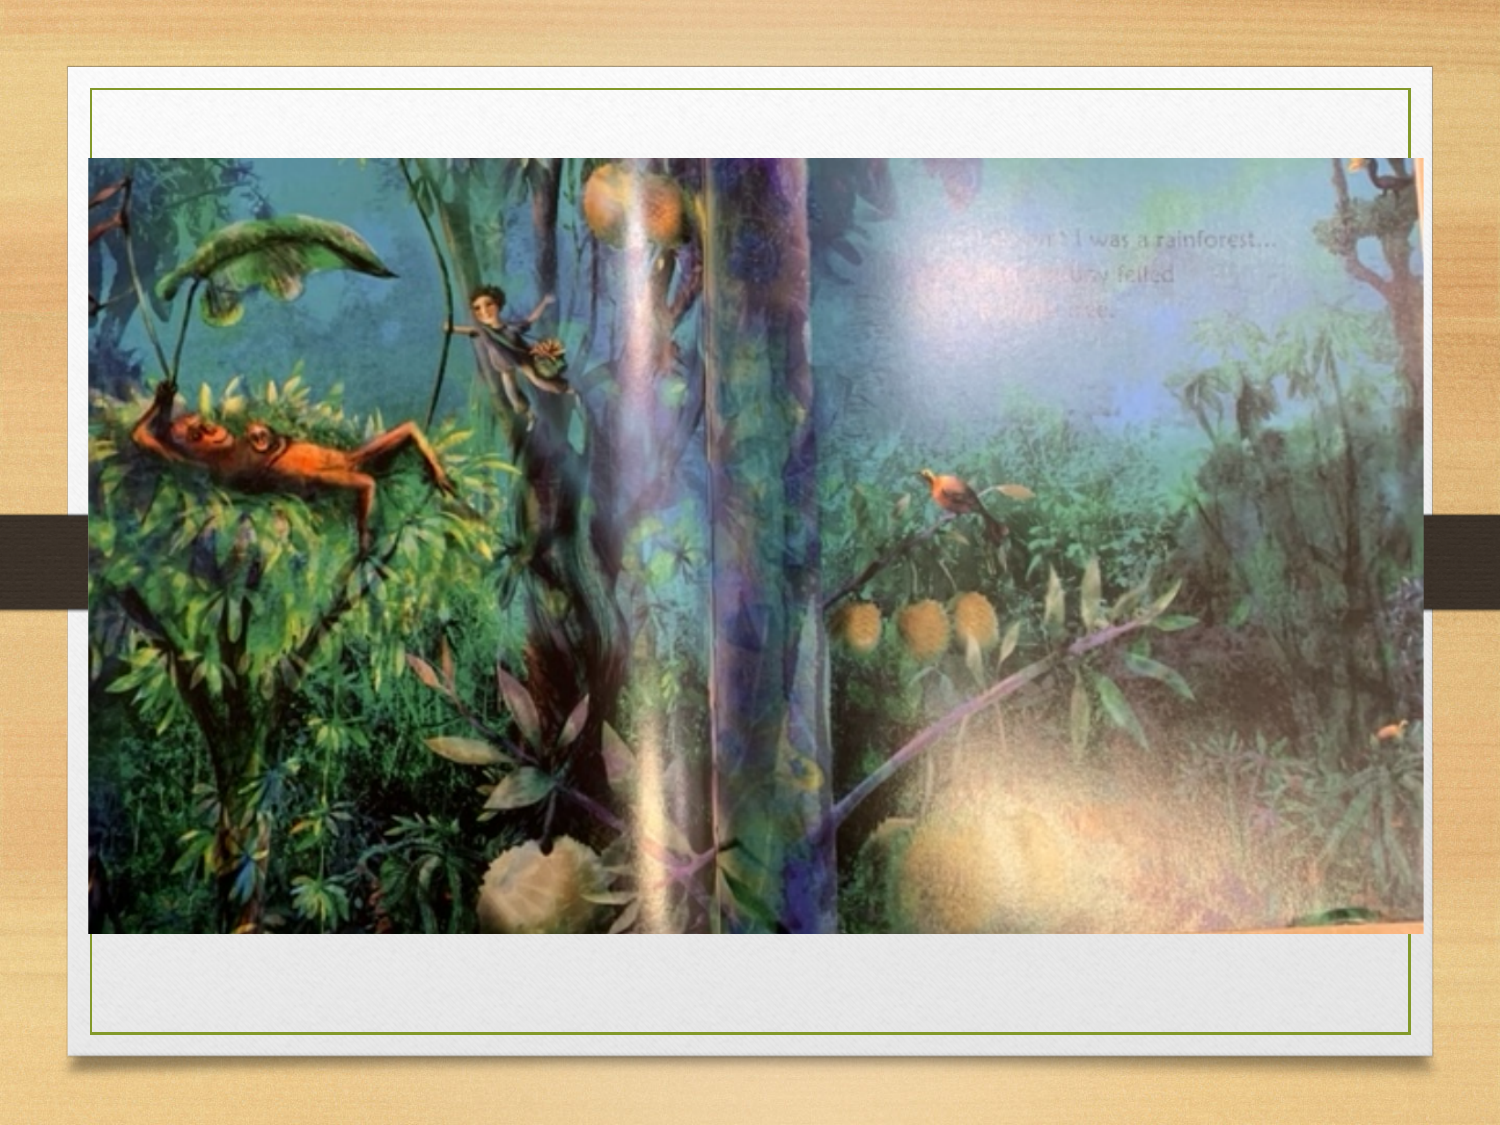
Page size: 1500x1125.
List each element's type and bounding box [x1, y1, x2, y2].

list [87, 158, 1424, 934]
picture [0, 0, 1500, 1125]
